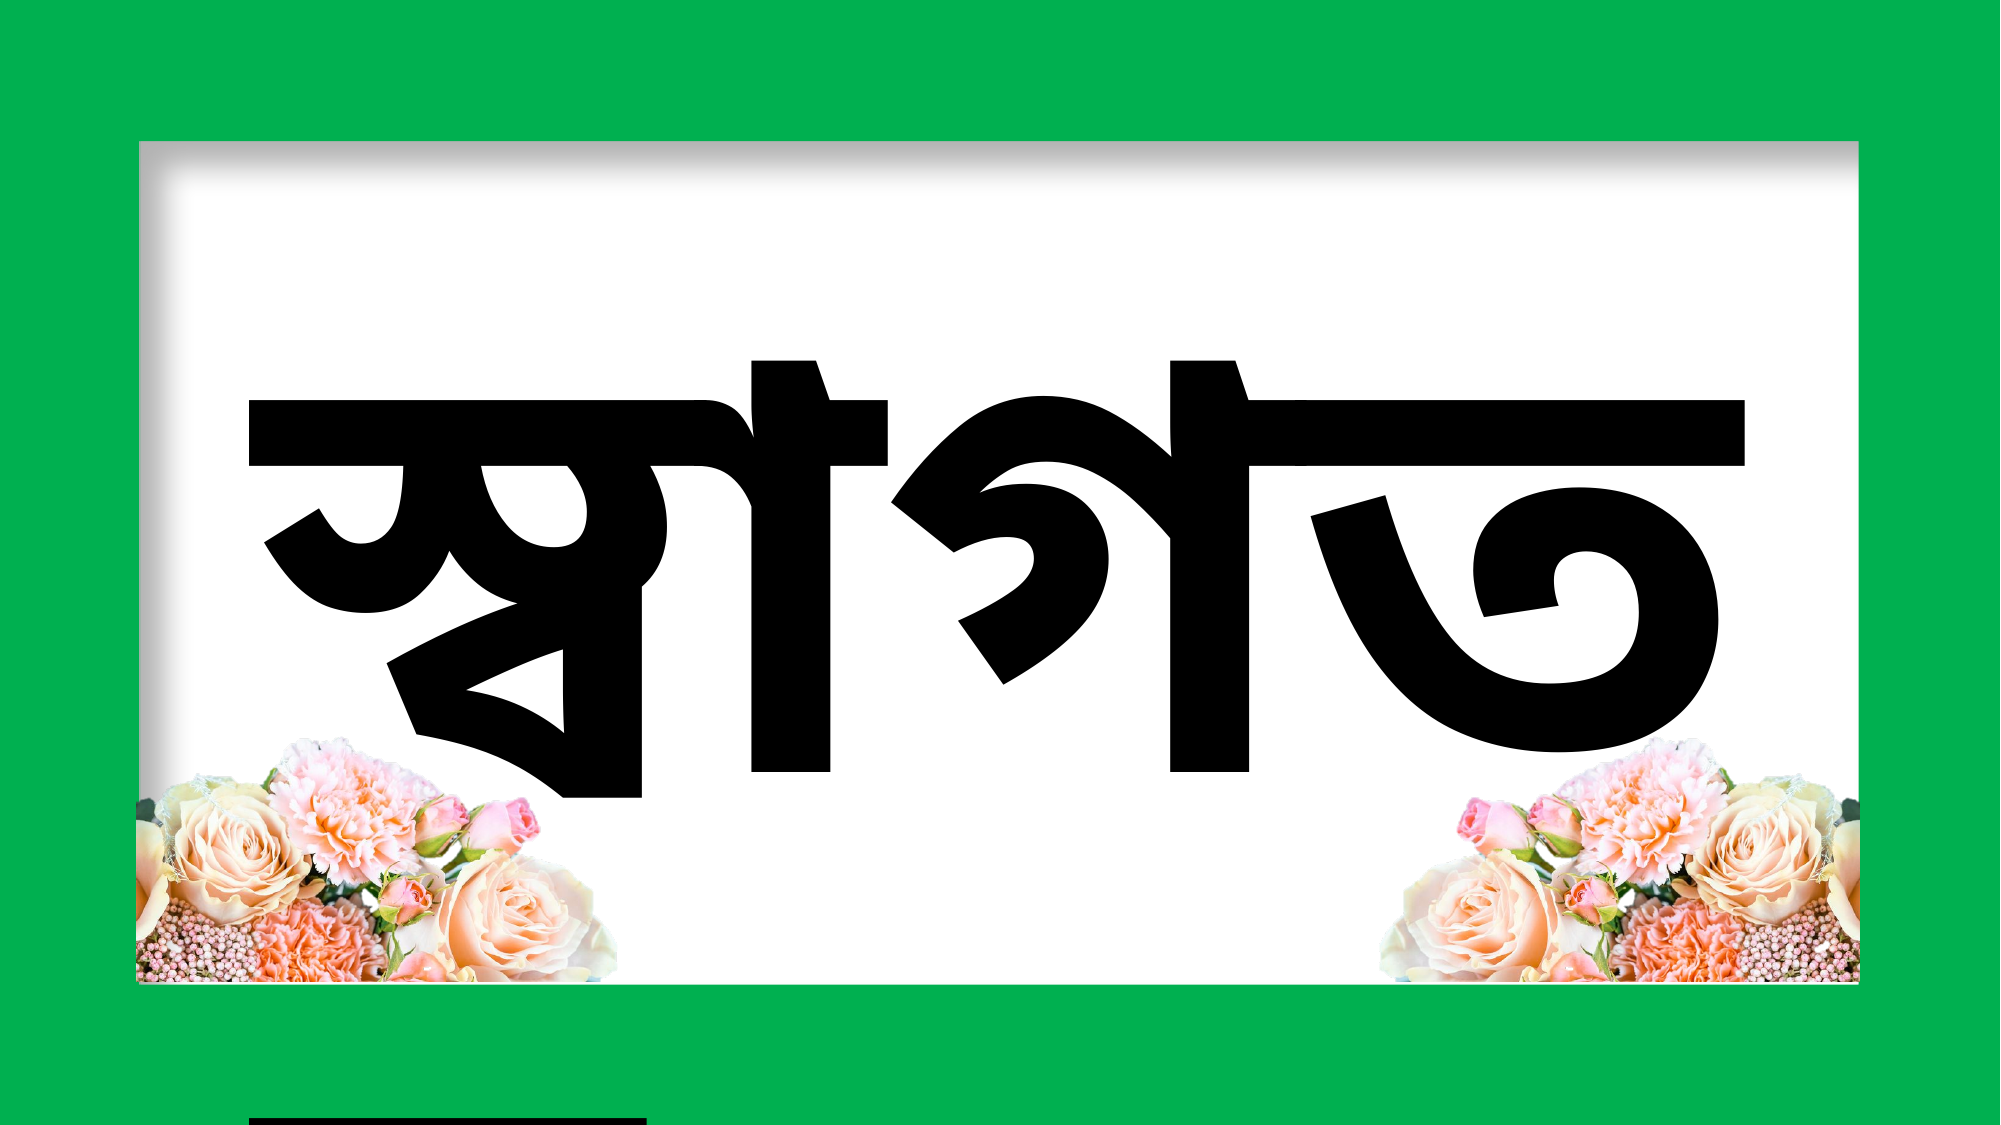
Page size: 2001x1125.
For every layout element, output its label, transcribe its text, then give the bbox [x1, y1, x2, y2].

text_box স্বাগতম [240, 167, 1760, 1125]
picture [136, 680, 737, 982]
picture [1259, 680, 1860, 982]
text_box [0, 0, 2000, 1125]
